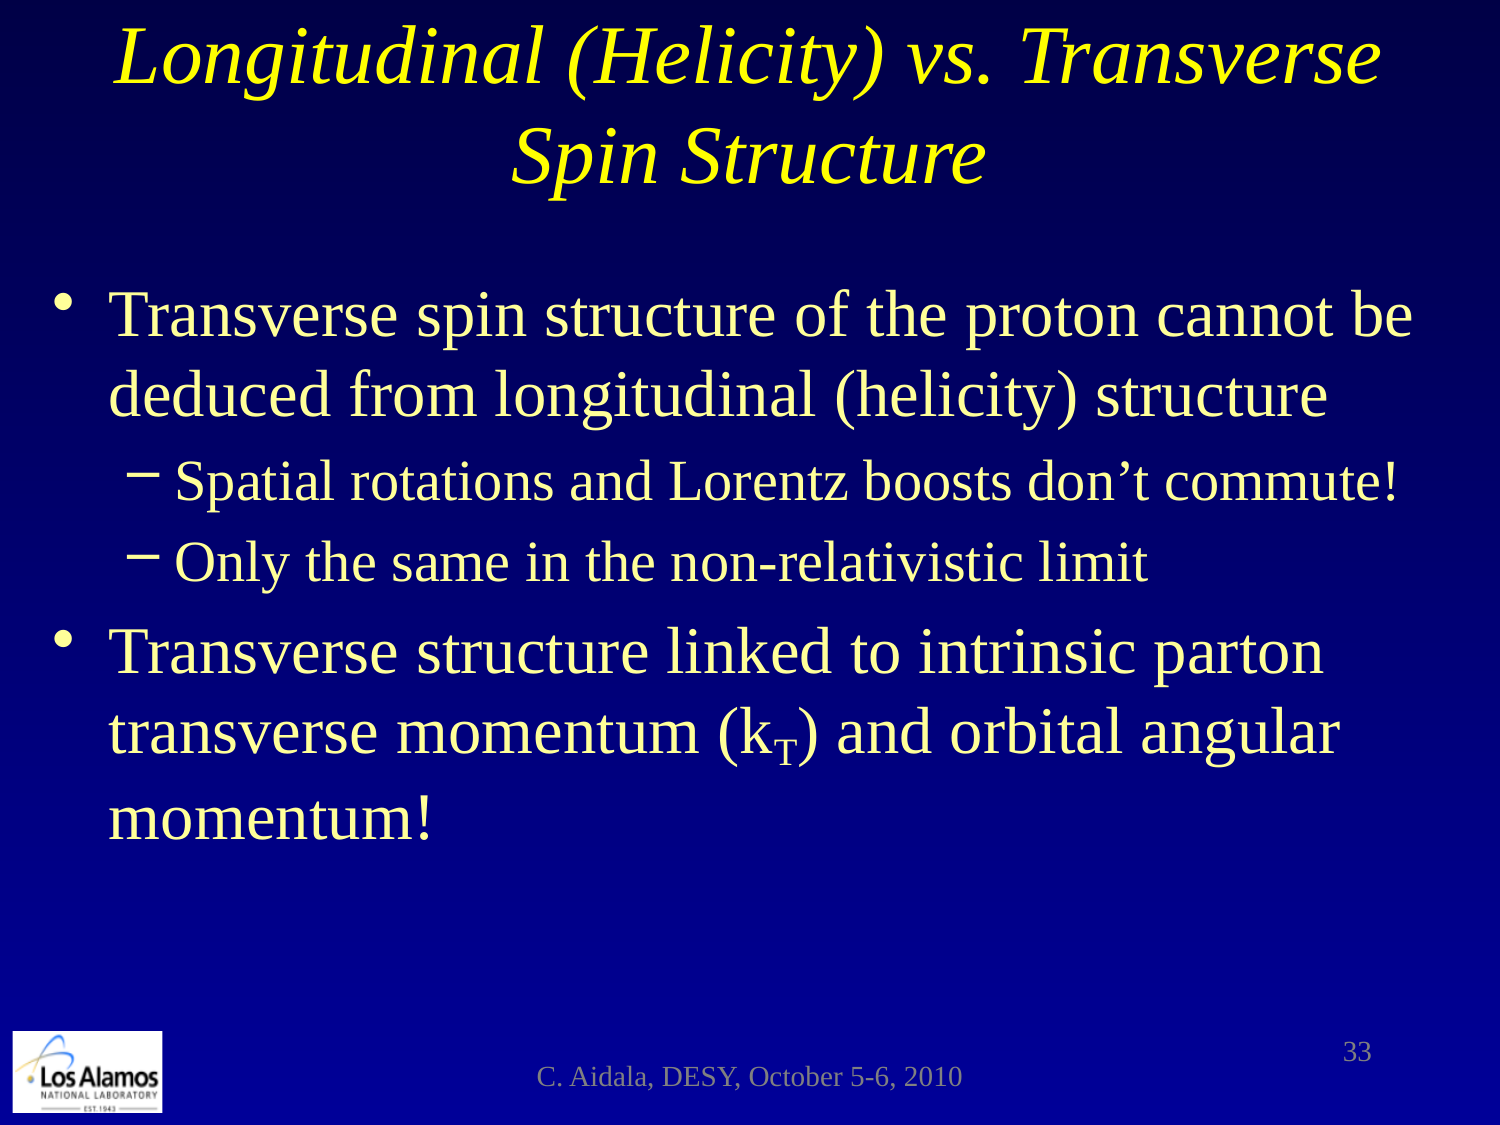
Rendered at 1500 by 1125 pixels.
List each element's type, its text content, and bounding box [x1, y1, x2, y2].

slide_number 33 [1074, 1024, 1388, 1101]
footer C. Aidala, DESY, October 5-6, 2010 [437, 1049, 1063, 1103]
list Transverse spin structure of the proton cannot be deduced from longitudinal (helicity) structure Spatial rotations and Lorentz boosts don’t commute! Only the same in the non-relativistic limit Transverse structure linked to intrinsic parton transverse momentum (kT) and orbital angular momentum! [37, 262, 1463, 1001]
title Longitudinal (Helicity) vs. Transverse Spin Structure [37, 37, 1463, 163]
